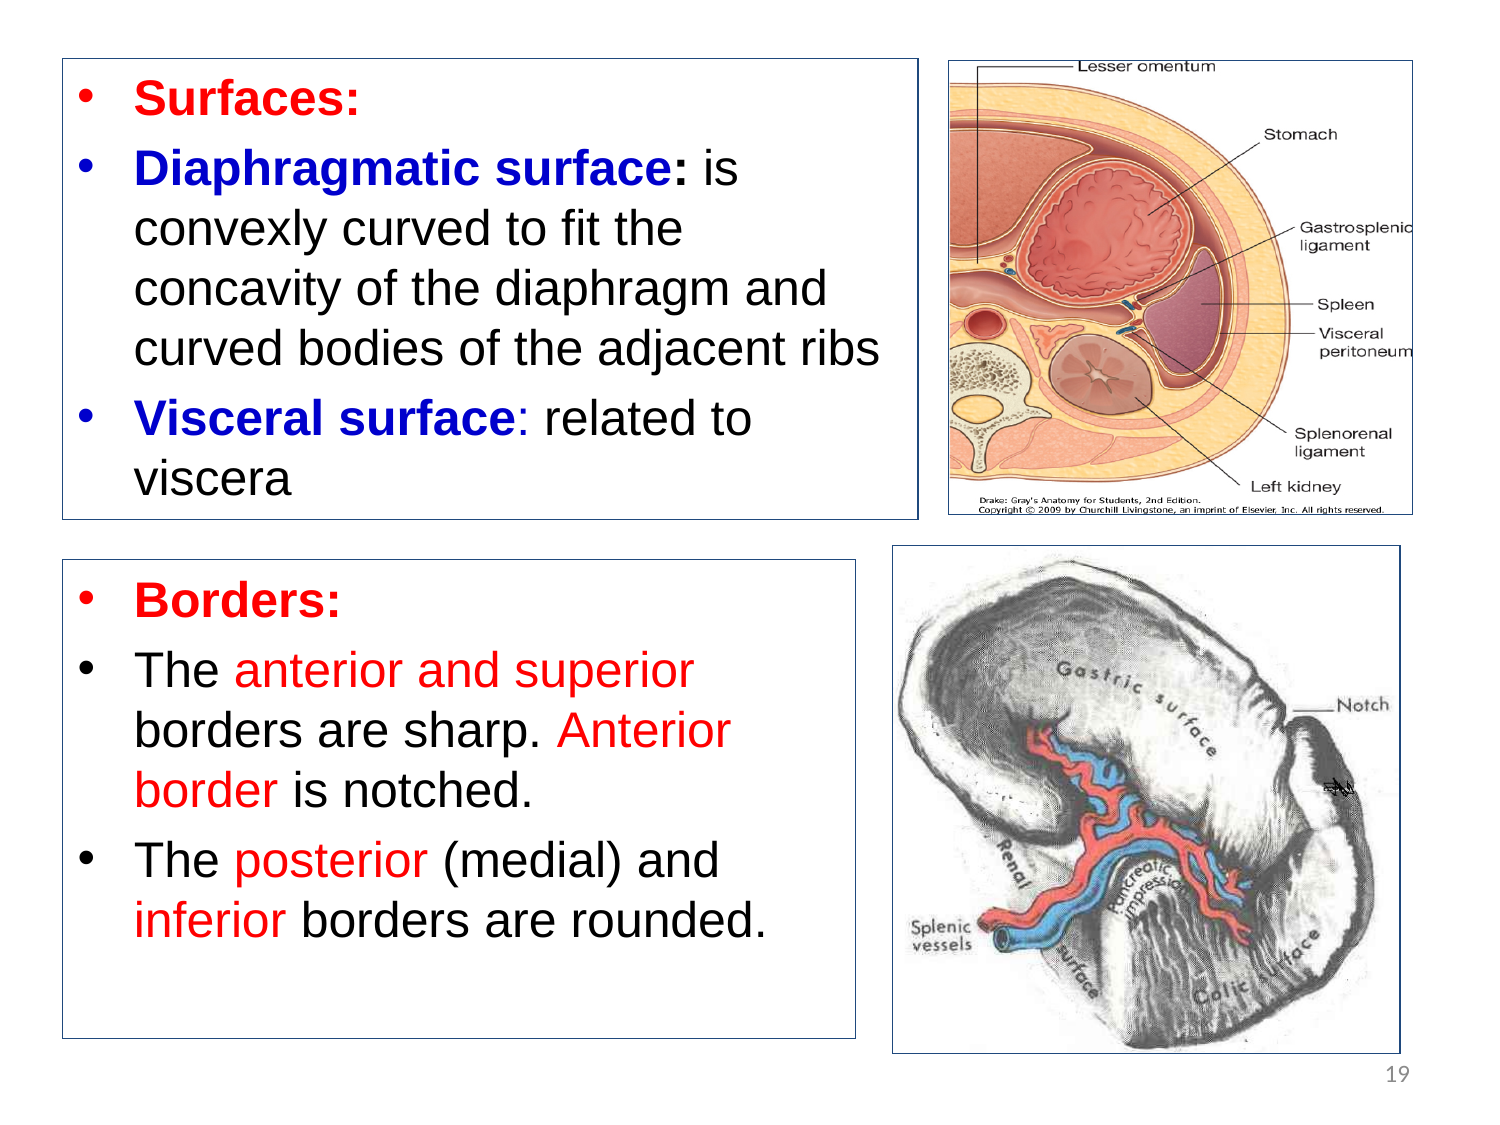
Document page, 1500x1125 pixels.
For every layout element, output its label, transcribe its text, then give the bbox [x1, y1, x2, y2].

picture [892, 546, 1400, 1053]
text_box Surfaces: Diaphragmatic surface: is convexly curved to fit the concavity of the diaphragm and curved bodies of the adjacent ribs Visceral surface: related to viscera [62, 58, 918, 520]
list Borders: The anterior and superior borders are sharp. Anterior border is notched. The posterior (medial) and inferior borders are rounded. [62, 559, 856, 1039]
slide_number 19 [1074, 1042, 1425, 1103]
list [948, 59, 1413, 515]
